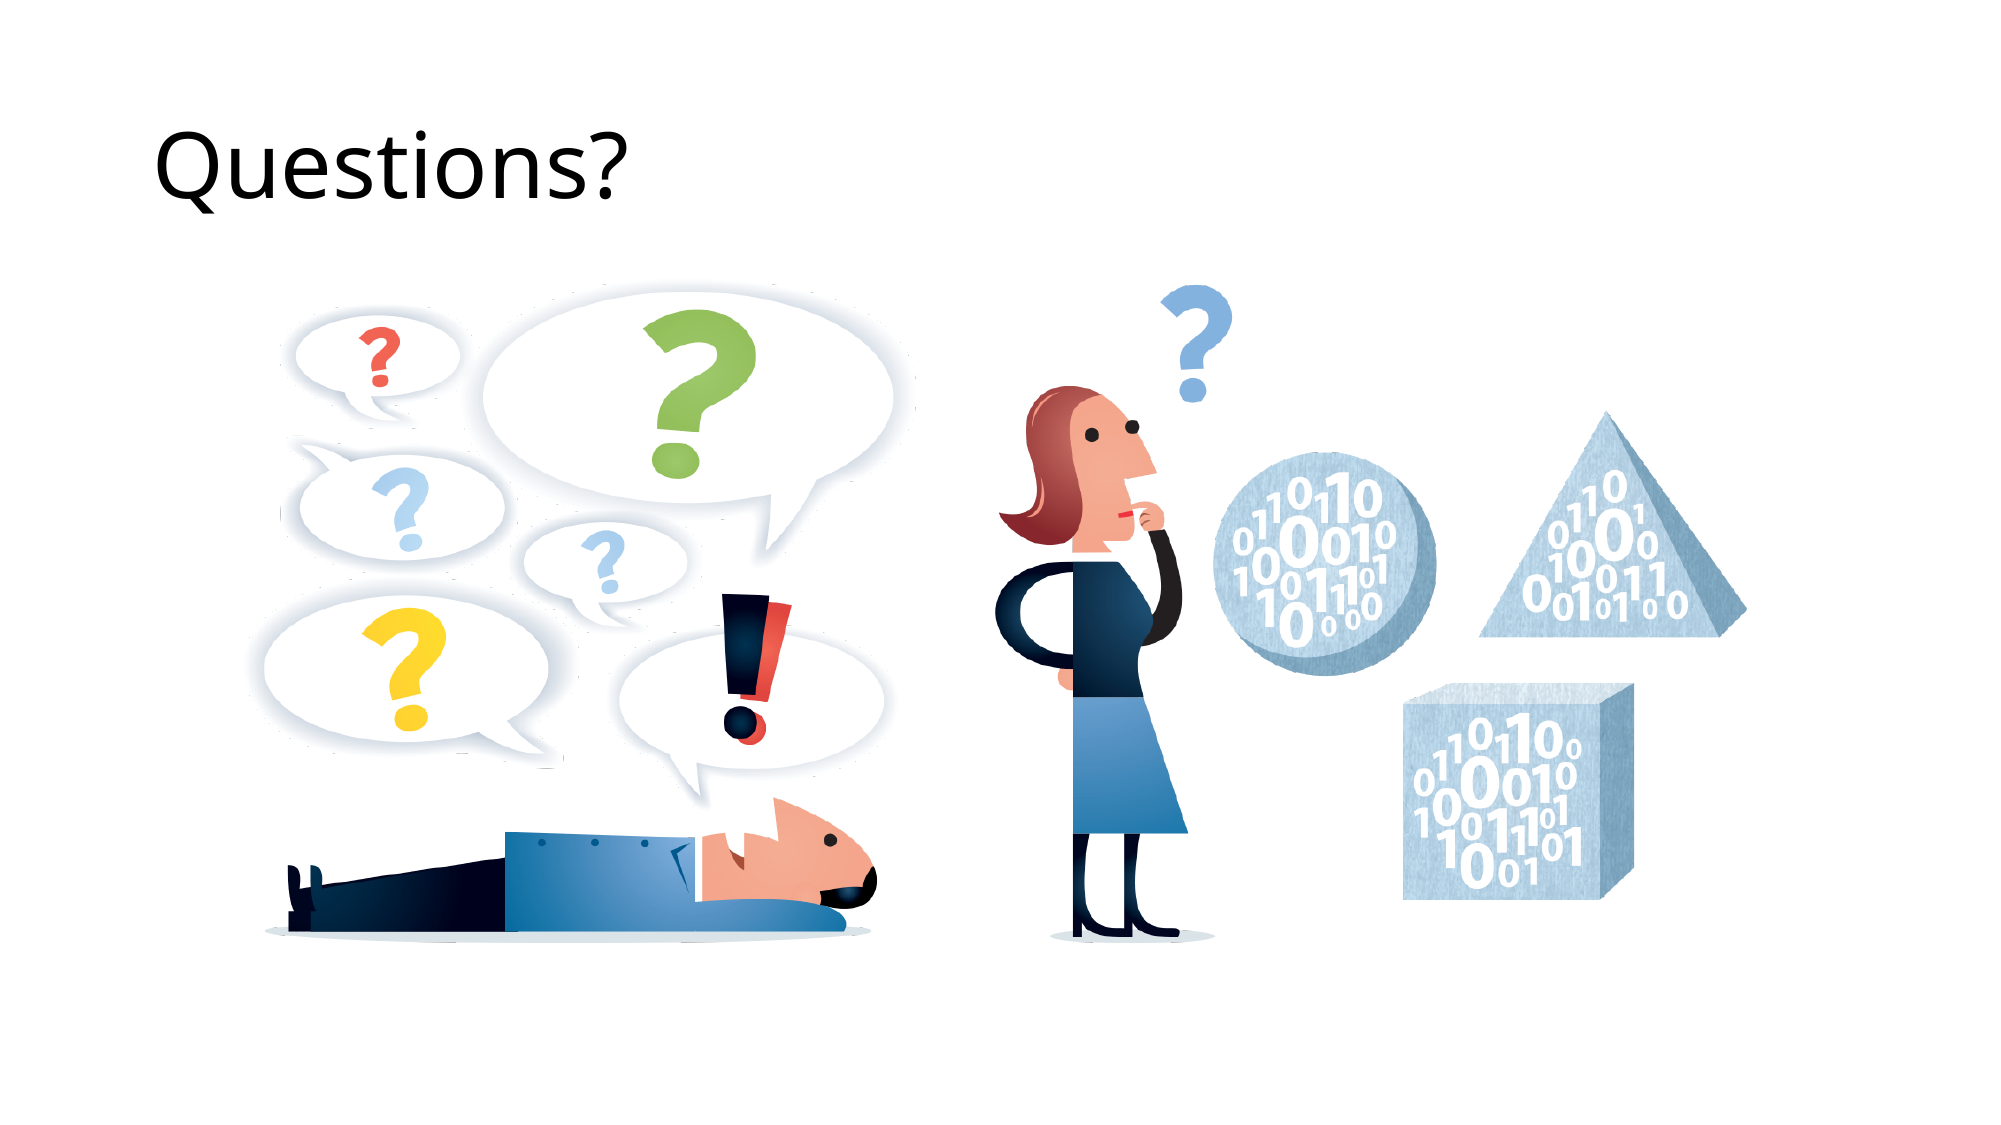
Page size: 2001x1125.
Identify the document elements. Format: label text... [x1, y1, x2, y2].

title Questions? [137, 59, 1863, 278]
picture [242, 277, 916, 943]
picture [962, 226, 1747, 943]
